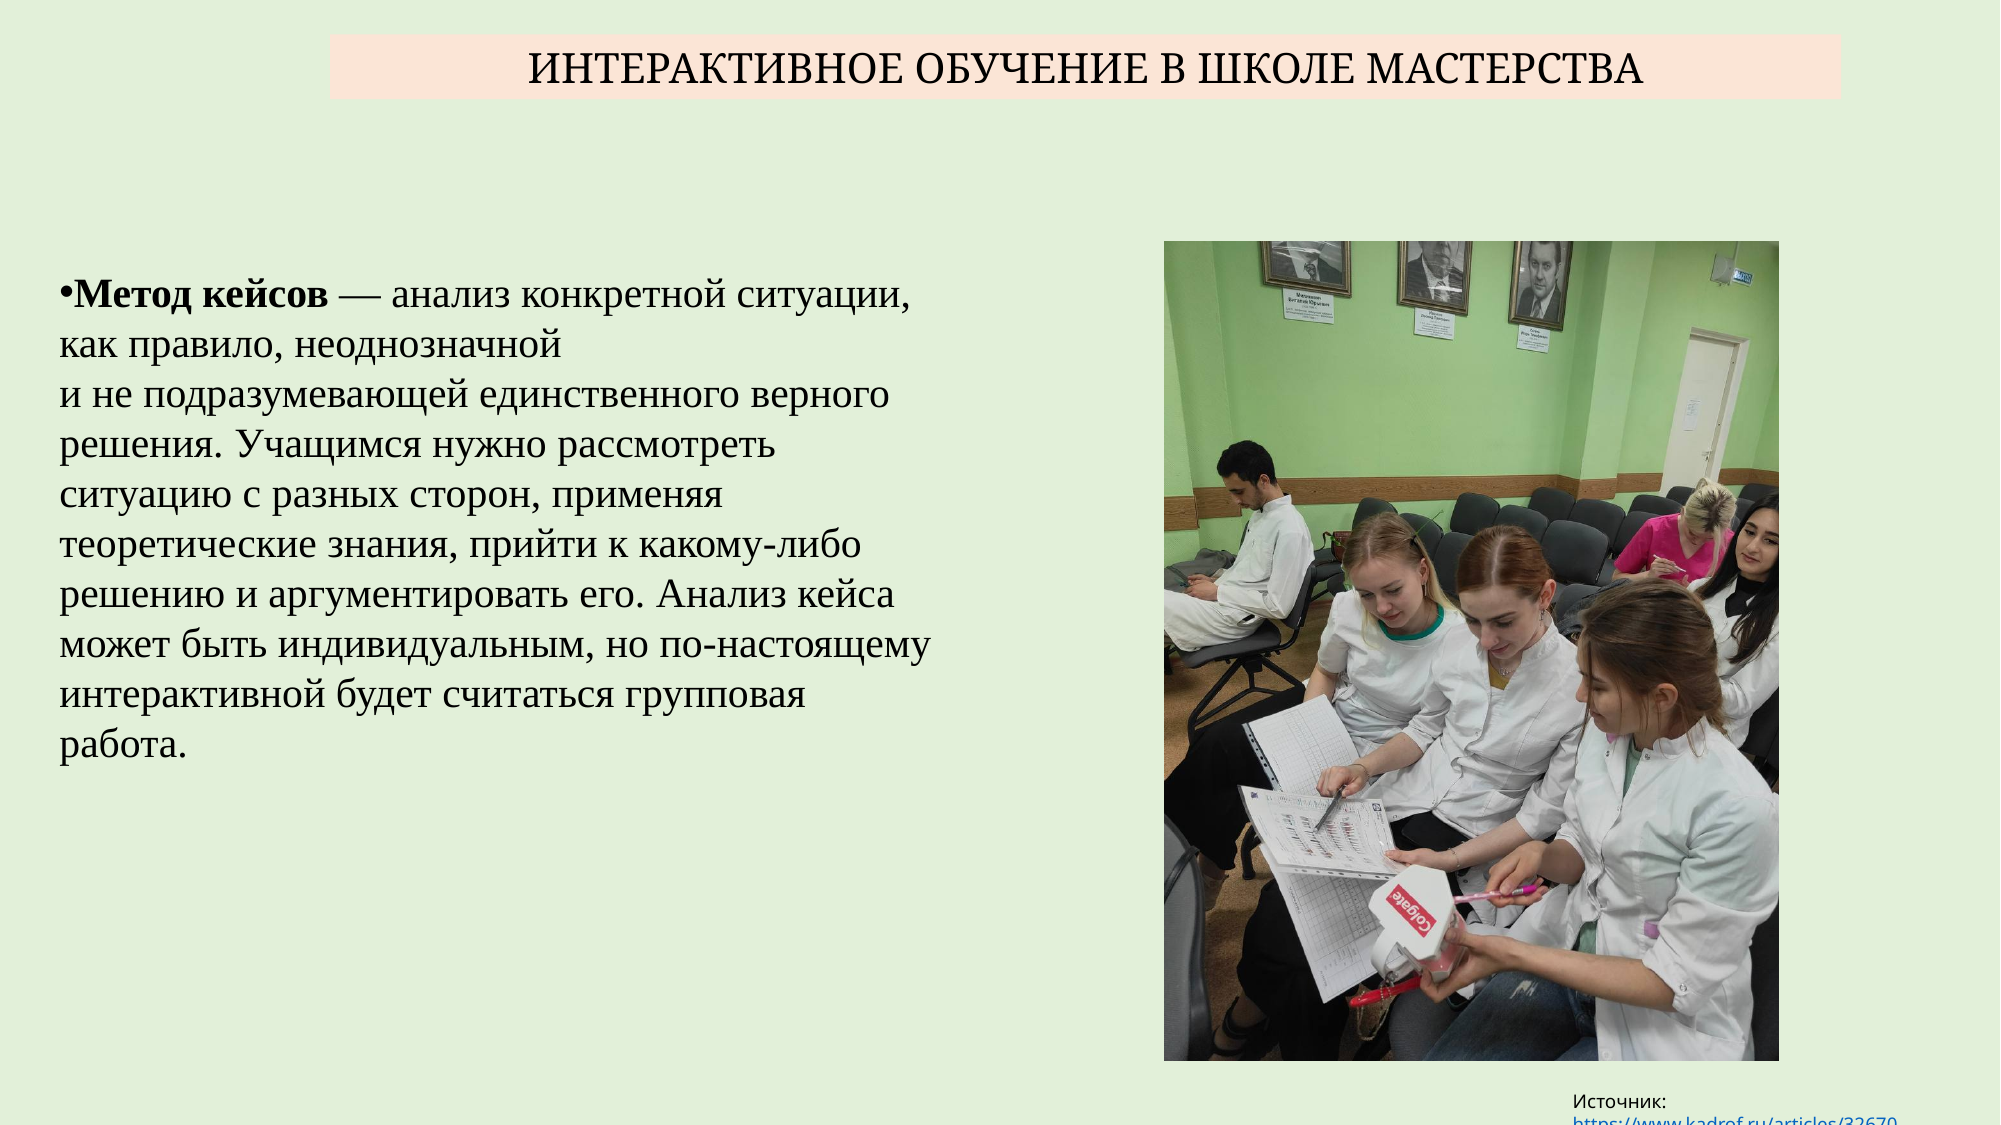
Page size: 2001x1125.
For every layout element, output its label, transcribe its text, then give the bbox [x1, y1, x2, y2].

text_box Источник: https://www.kadrof.ru/articles/32670 [1557, 1060, 2000, 1125]
picture [1164, 241, 1779, 1061]
text_box Метод кейсов — анализ конкретной ситуации, как правило, неоднозначной и не подразумевающей единственного верного решения. Учащимся нужно рассмотреть ситуацию с разных сторон, применяя теоретические знания, прийти к какому-либо решению и аргументировать его. Анализ кейса может быть индивидуальным, но по-настоящему интерактивной будет считаться групповая работа. [44, 258, 960, 774]
text_box ИНТЕРАКТИВНОЕ ОБУЧЕНИЕ В ШКОЛЕ МАСТЕРСТВА [330, 34, 1842, 100]
